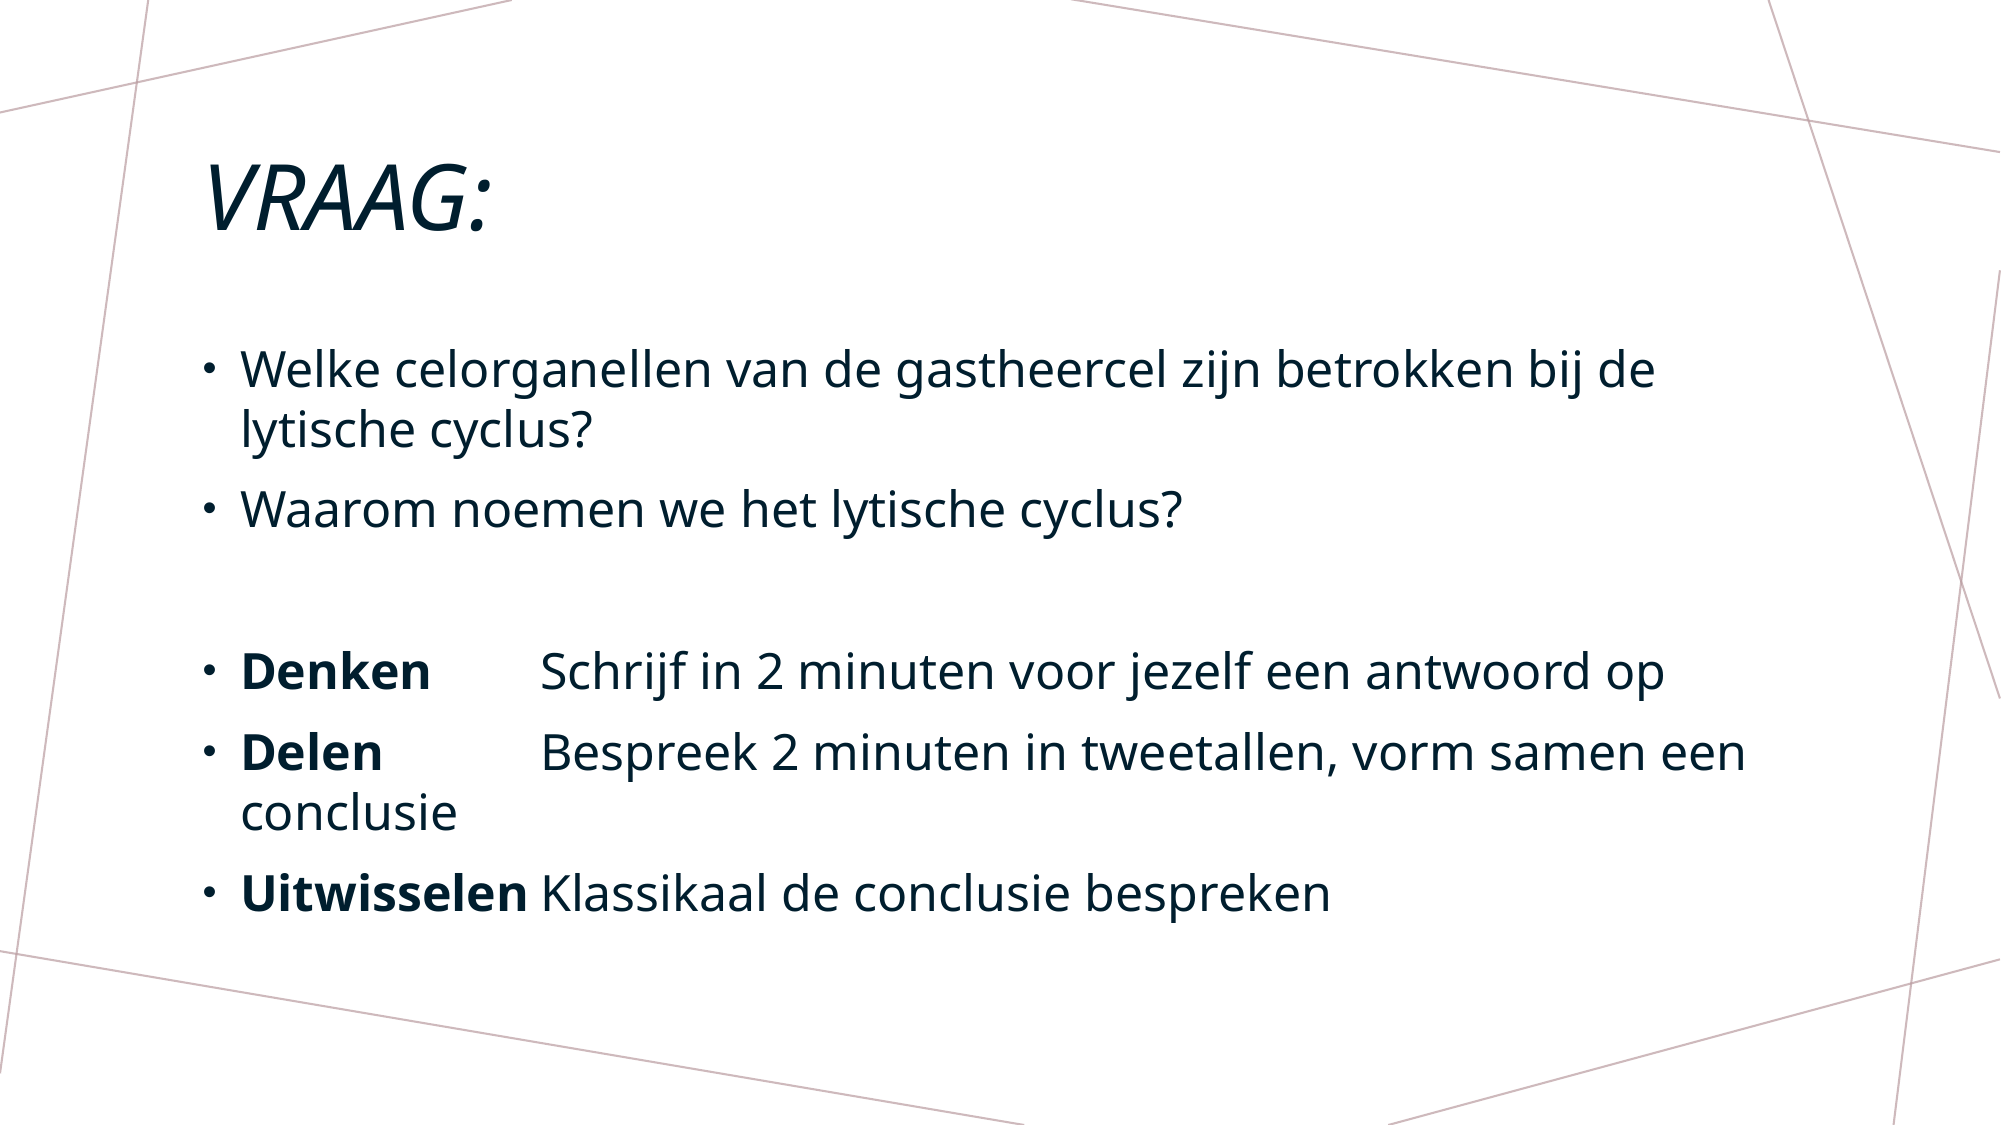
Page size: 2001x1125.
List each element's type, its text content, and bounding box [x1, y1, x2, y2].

list Welke celorganellen van de gastheercel zijn betrokken bij de lytische cyclus? Waarom noemen we het lytische cyclus? Denken Schrijf in 2 minuten voor jezelf een antwoord op Delen Bespreek 2 minuten in tweetallen, vorm samen een conclusie Uitwisselen Klassikaal de conclusie bespreken [187, 329, 1813, 990]
title Vraag: [187, 87, 1813, 315]
